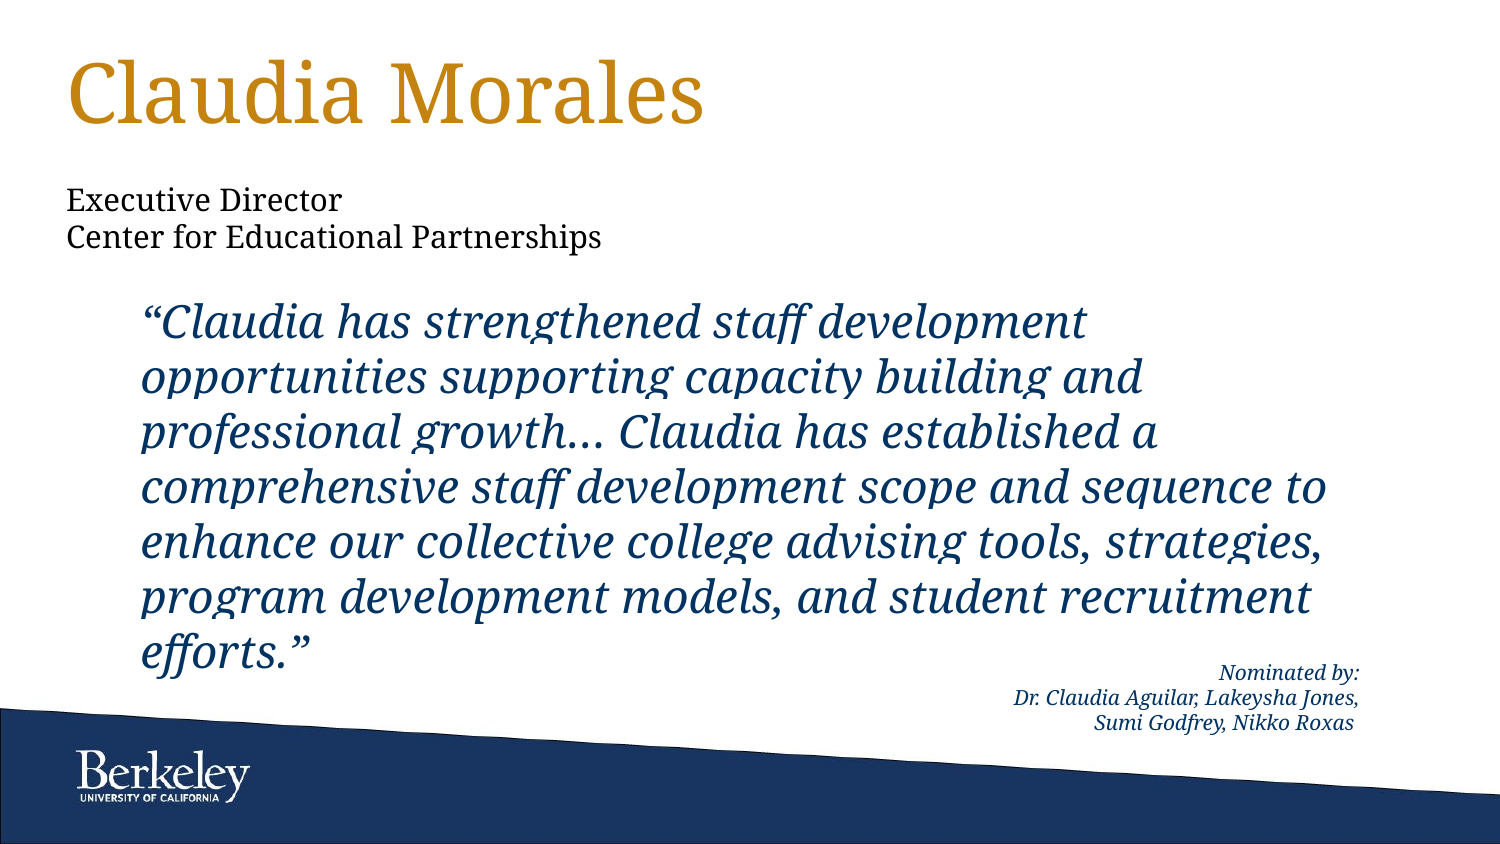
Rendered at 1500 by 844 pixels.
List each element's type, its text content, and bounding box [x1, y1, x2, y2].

title “Claudia has strengthened staff development opportunities supporting capacity building and professional growth… Claudia has established a comprehensive staff development scope and sequence to enhance our collective college advising tools, strategies, program development models, and student recruitment efforts.” [125, 277, 1398, 739]
text_box Executive Director Center for Educational Partnerships [51, 165, 1406, 270]
picture [0, 0, 1500, 844]
text_box Nominated by: Dr. Claudia Aguilar, Lakeysha Jones, Sumi Godfrey, Nikko Roxas [998, 644, 1375, 789]
title Claudia Morales [51, 25, 1449, 125]
